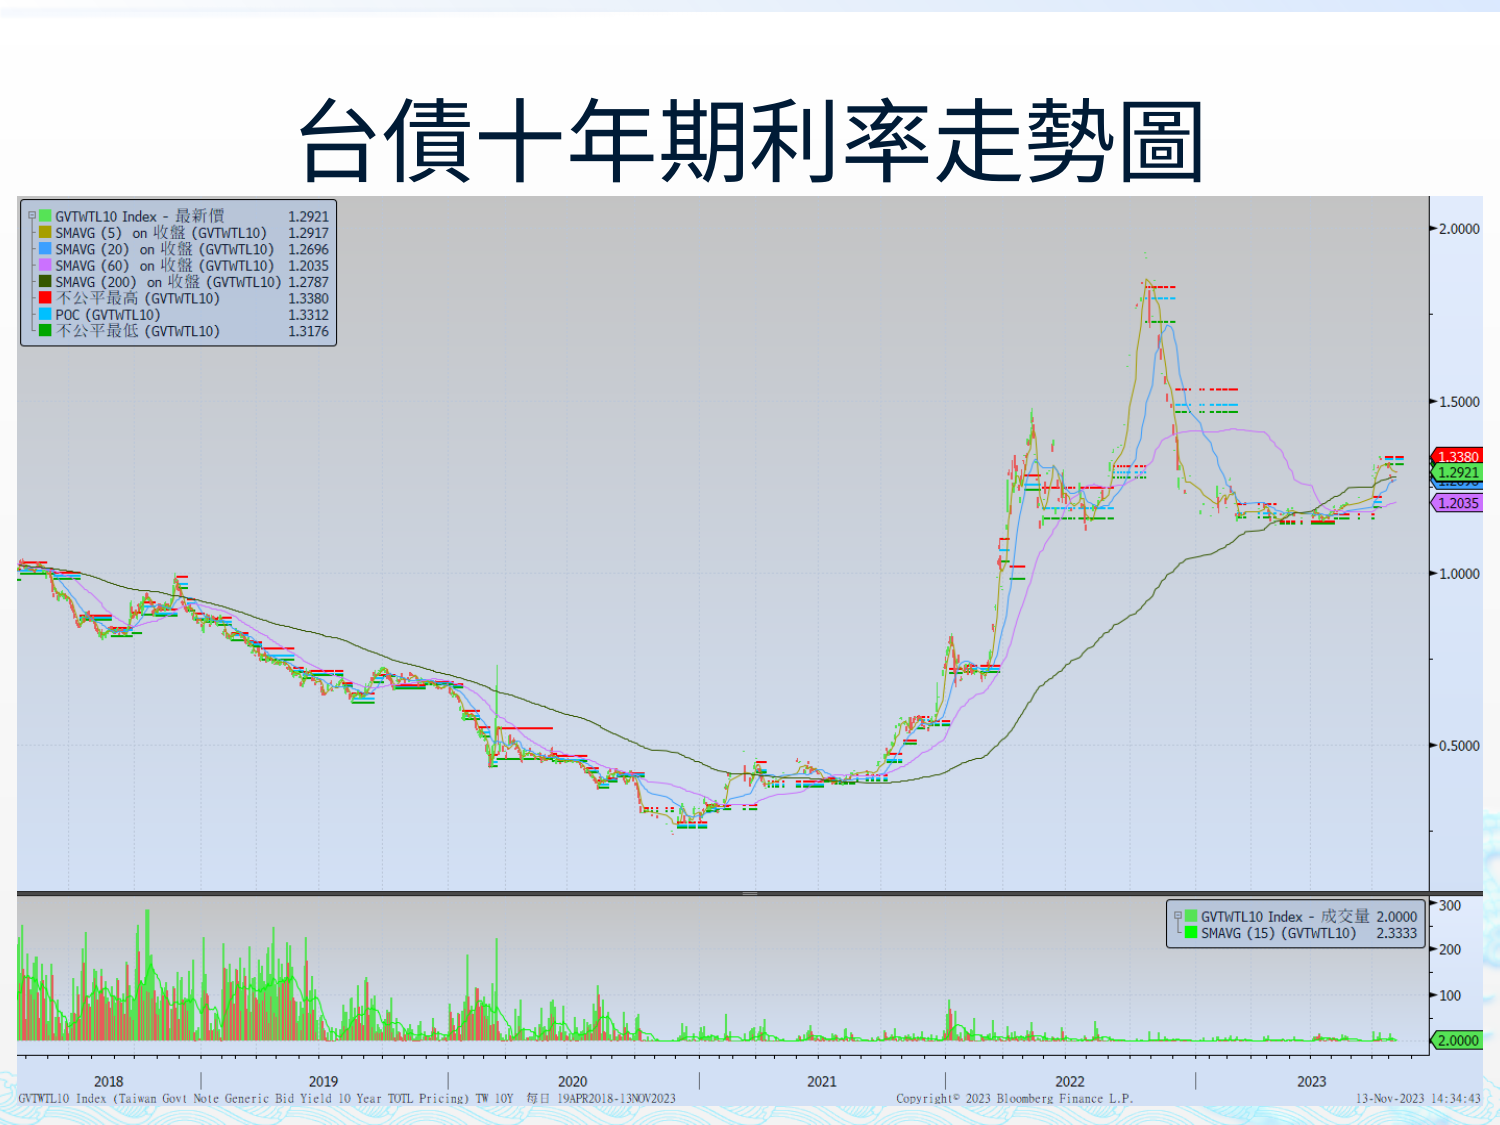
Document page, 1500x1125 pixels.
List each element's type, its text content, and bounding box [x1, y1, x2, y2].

title 台債十年期利率走勢圖 [75, 45, 1425, 195]
picture [17, 195, 1483, 1107]
